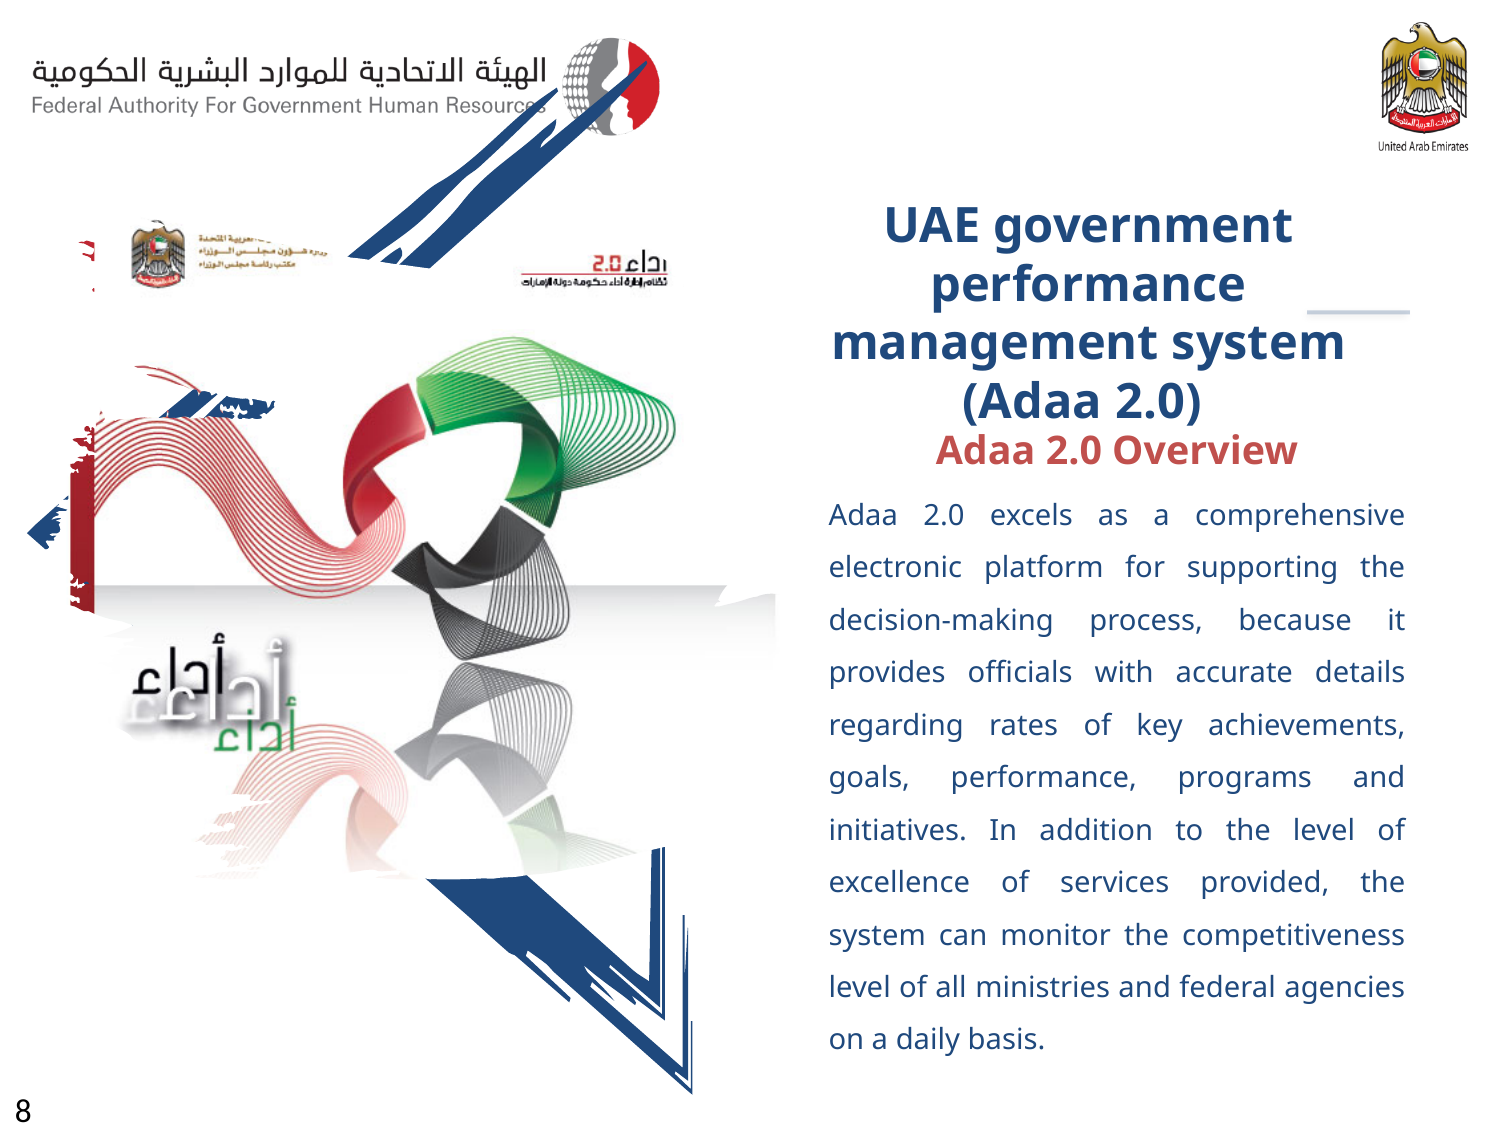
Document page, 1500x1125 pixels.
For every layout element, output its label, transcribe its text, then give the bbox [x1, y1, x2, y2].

picture [24, 33, 675, 138]
picture [1366, 12, 1475, 159]
list Adaa 2.0 Overview Adaa 2.0 excels as a comprehensive electronic platform for supporting the decision-making process, because it provides officials with accurate details regarding rates of key achievements, goals, performance, programs and initiatives. In addition to the level of excellence of services provided, the system can monitor the competitiveness level of all ministries and federal agencies on a daily basis. [822, 399, 1412, 1082]
title UAE government performance management system (Adaa 2.0) [791, 191, 1386, 392]
text_box 8 [0, 1081, 71, 1125]
picture [24, 214, 822, 881]
